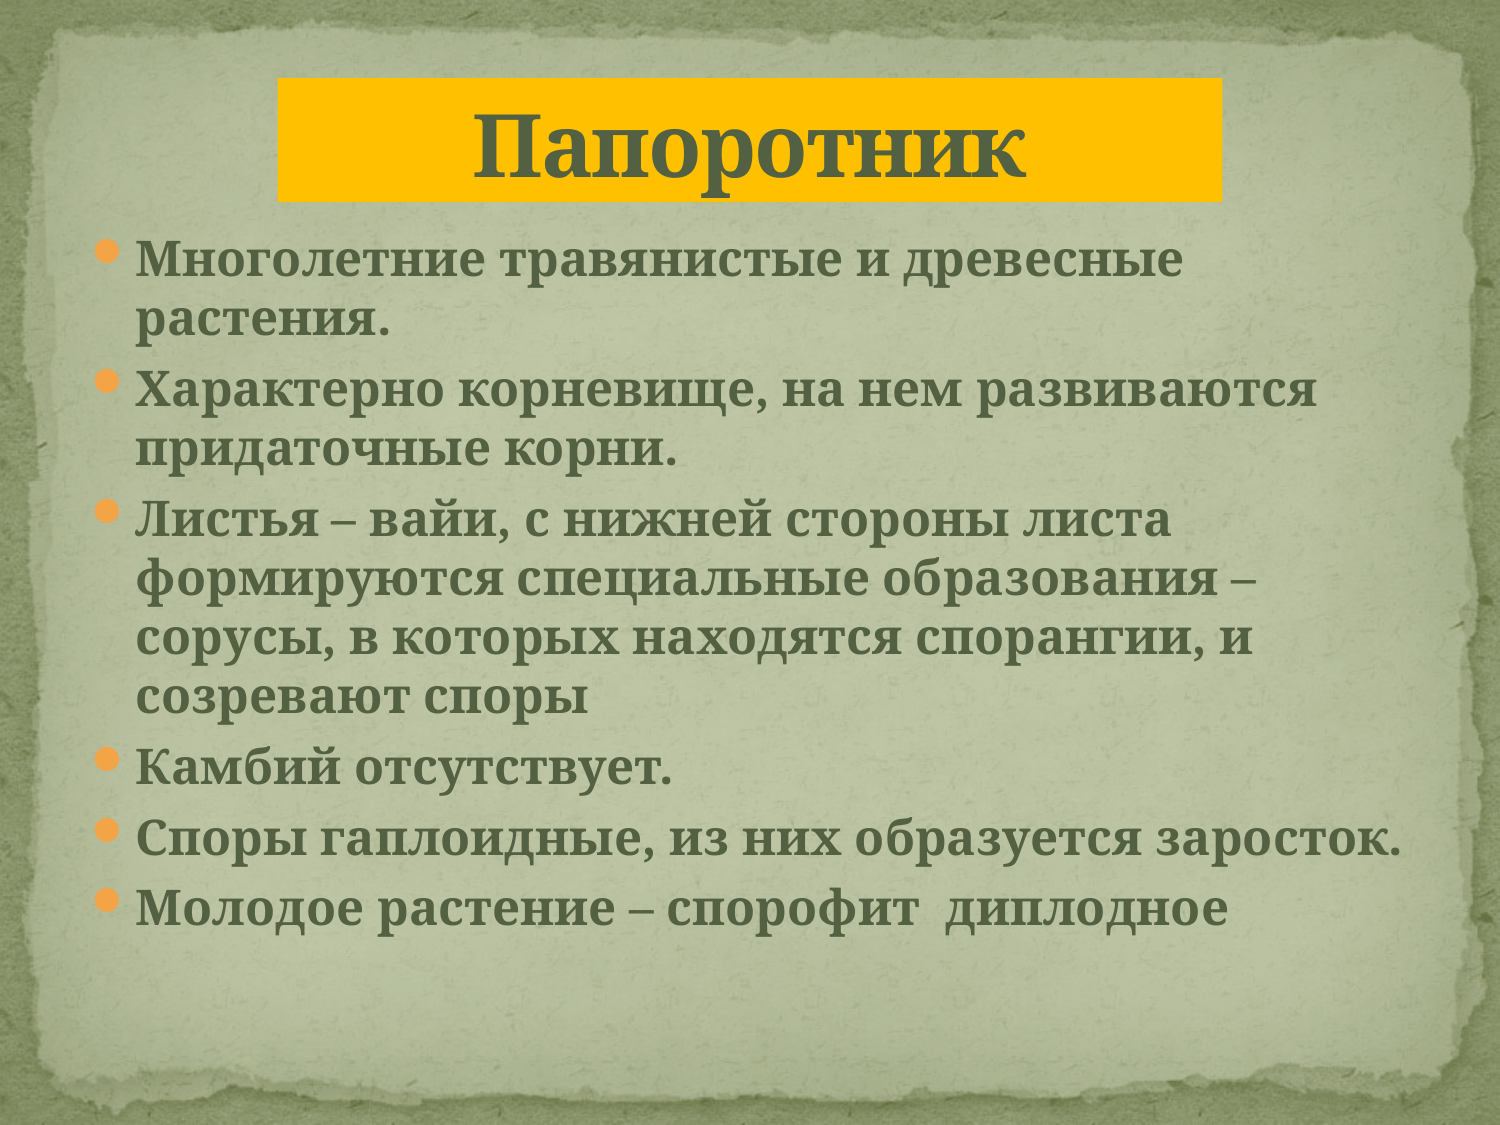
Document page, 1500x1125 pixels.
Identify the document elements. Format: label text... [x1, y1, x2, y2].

list Многолетние травянистые и древесные растения. Характерно корневище, на нем развиваются придаточные корни. Листья – вайи, с нижней стороны листа формируются специальные образования – сорусы, в которых находятся спорангии, и созревают споры Камбий отсутствует. Споры гаплоидные, из них образуется заросток. Молодое растение – спорофит диплодное [76, 219, 1427, 970]
title Папоротник [277, 78, 1223, 203]
